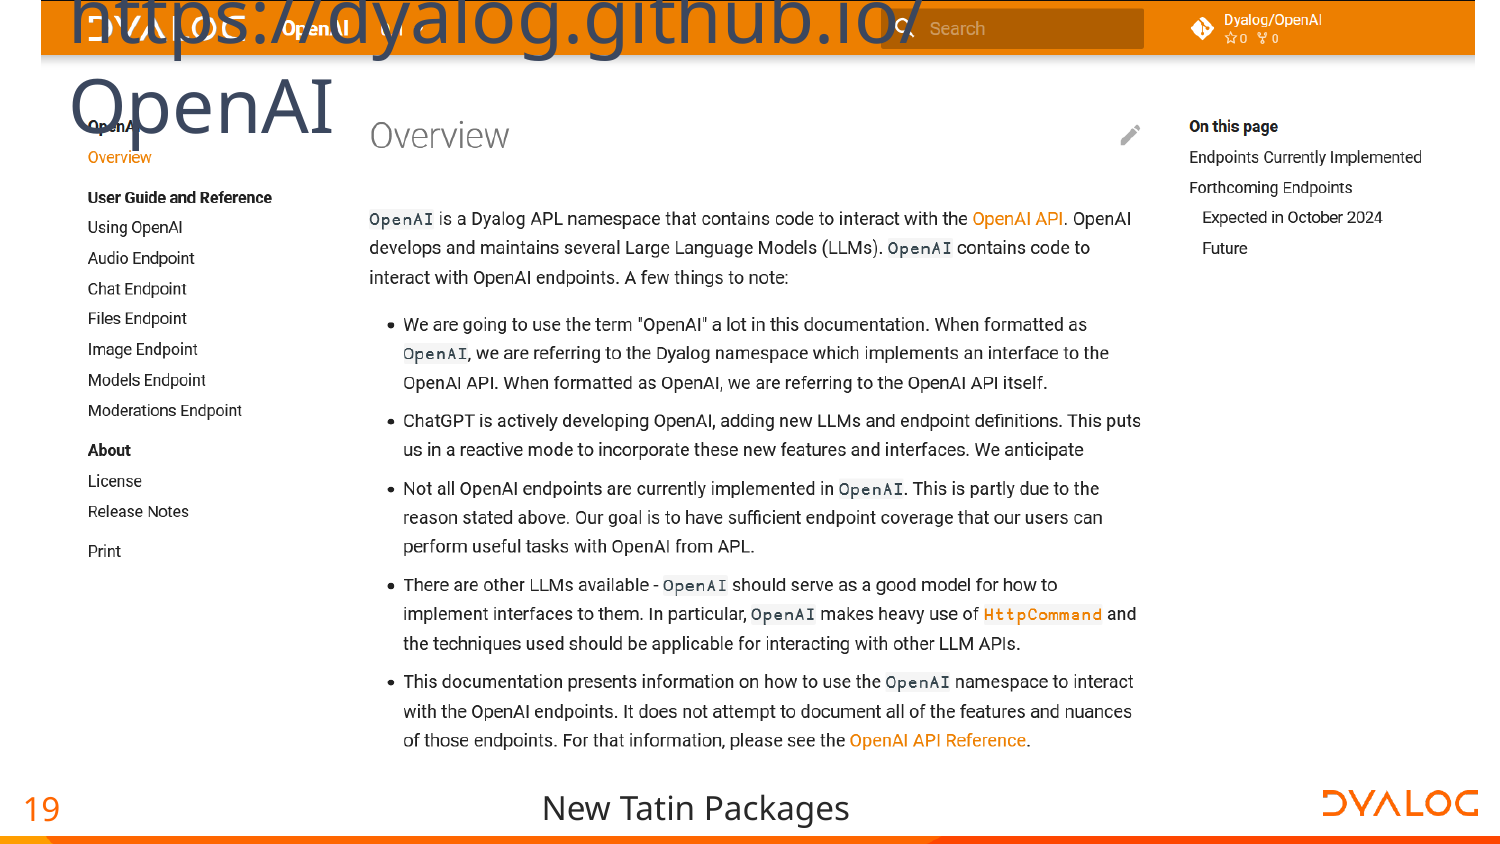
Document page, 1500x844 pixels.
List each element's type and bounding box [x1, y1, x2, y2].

picture [0, 836, 1500, 844]
picture [1323, 790, 1478, 816]
list [40, 0, 1475, 765]
